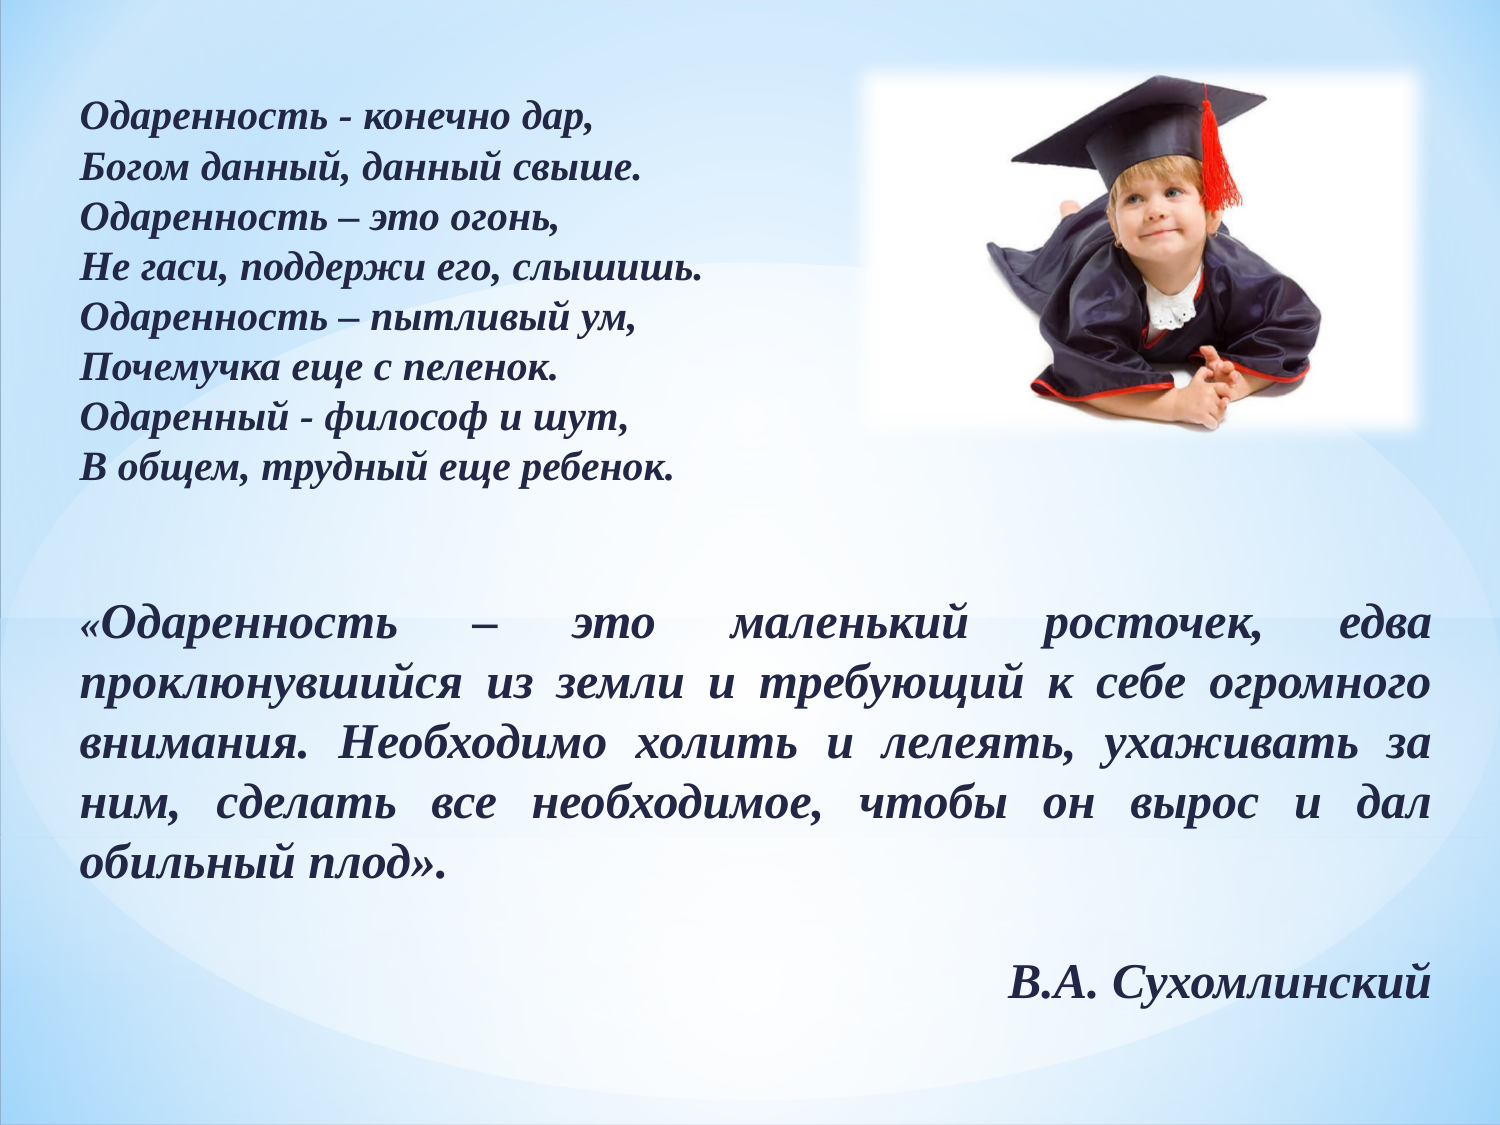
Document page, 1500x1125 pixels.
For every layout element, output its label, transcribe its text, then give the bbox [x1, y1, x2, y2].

text_box Одаренность - конечно дар, Богом данный, данный свыше. Одаренность – это огонь, Не гаси, поддержи его, слышишь. Одаренность – пытливый ум, Почемучка еще с пеленок. Одаренный - философ и шут, В общем, трудный еще ребенок. «Одаренность – это маленький росточек, едва проклюнувшийся из земли и требующий к себе огромного внимания. Необходимо холить и лелеять, ухаживать за ним, сделать все необходимое, чтобы он вырос и дал обильный плод». В.А. Сухомлинский [64, 31, 1447, 1016]
picture [844, 54, 1436, 449]
